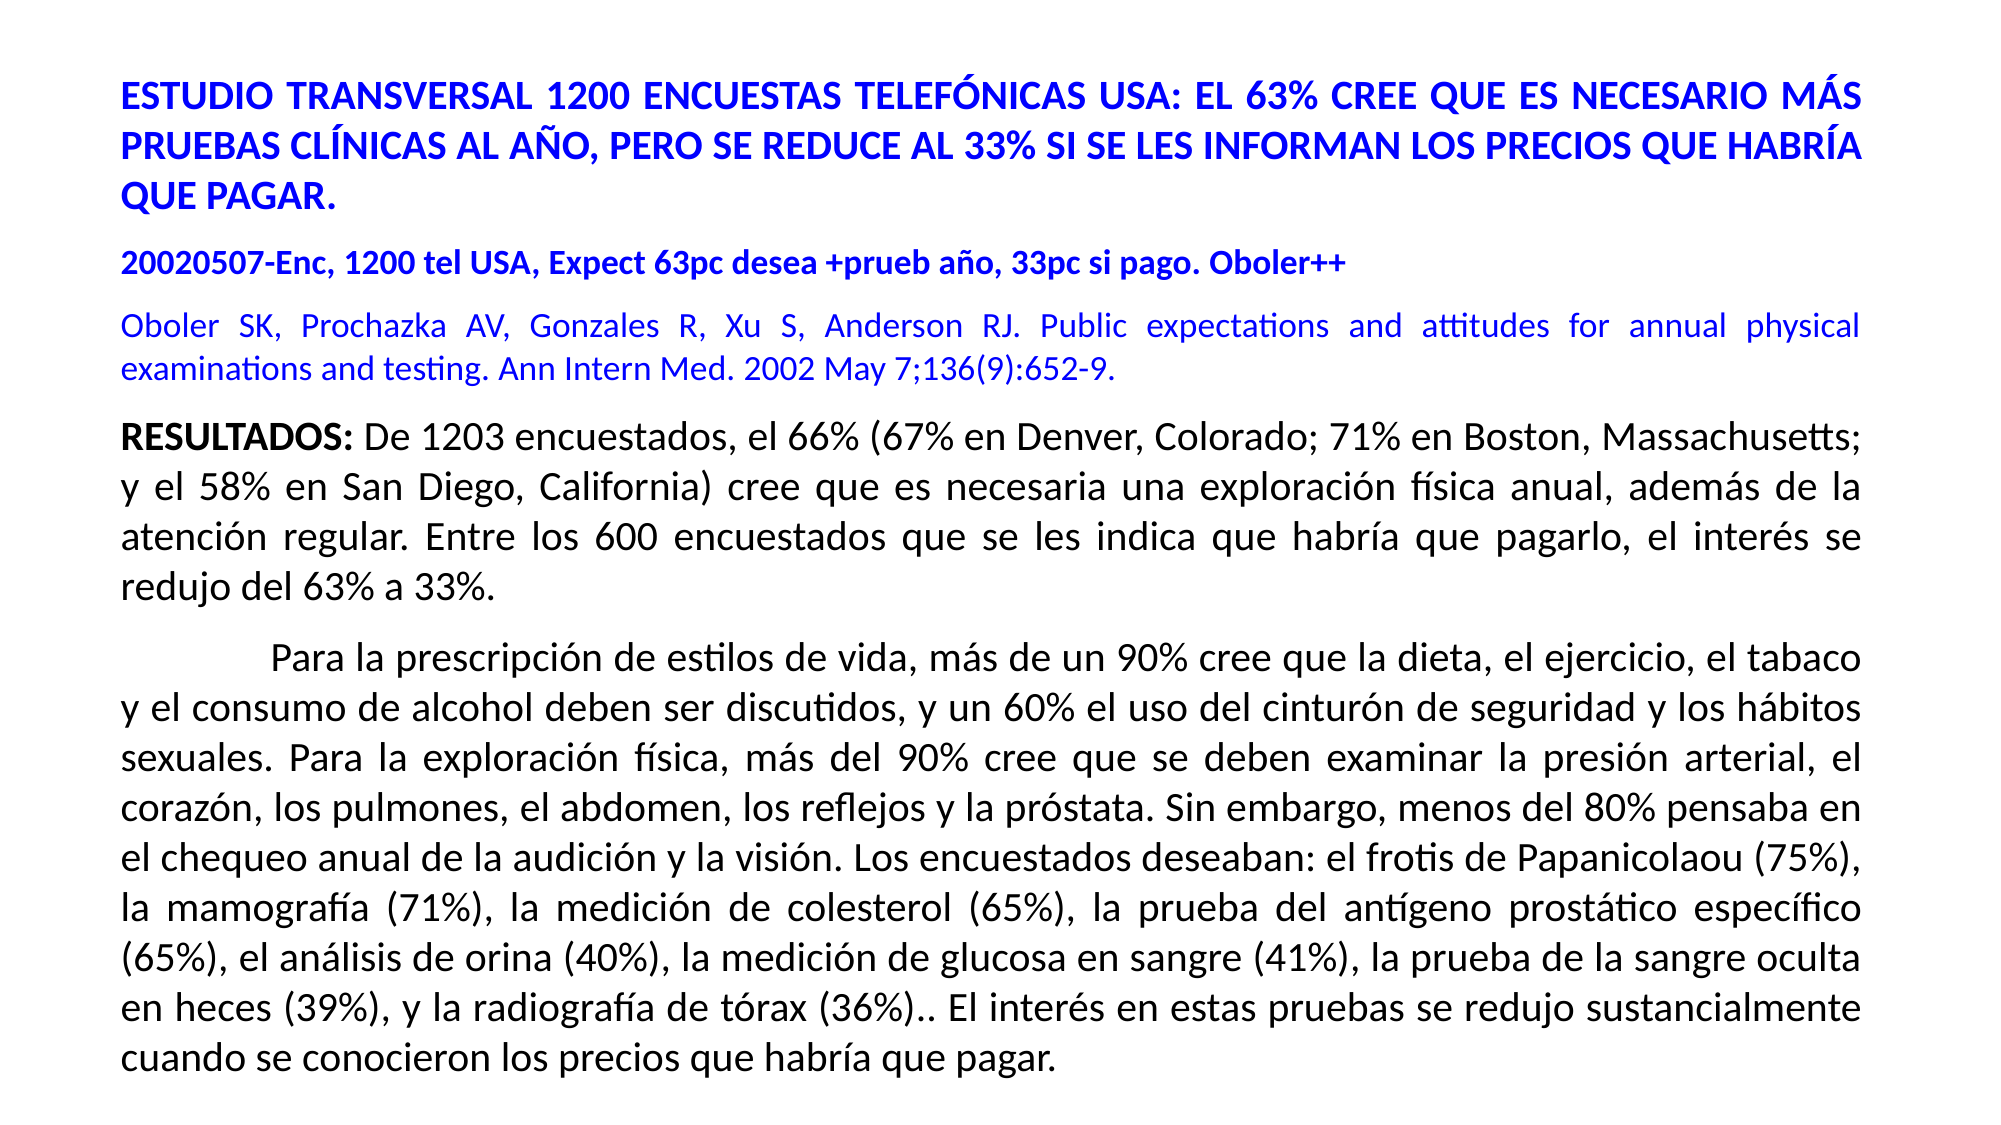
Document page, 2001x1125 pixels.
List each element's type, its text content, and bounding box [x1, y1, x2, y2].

subtitle ESTUDIO TRANSVERSAL 1200 ENCUESTAS TELEFÓNICAS USA: EL 63% CREE QUE ES NECESARIO MÁS PRUEBAS CLÍNICAS AL AÑO, PERO SE REDUCE AL 33% SI SE LES INFORMAN LOS PRECIOS QUE HABRÍA QUE PAGAR. 20020507-Enc, 1200 tel USA, Expect 63pc desea +prueb año, 33pc si pago. Oboler++ Oboler SK, Prochazka AV, Gonzales R, Xu S, Anderson RJ. Public expectations and attitudes for annual physical examinations and testing. Ann Intern Med. 2002 May 7;136(9):652-9. RESULTADOS: De 1203 encuestados, el 66% (67% en Denver, Colorado; 71% en Boston, Massachusetts; y el 58% en San Diego, California) cree que es necesaria una exploración física anual, además de la atención regular. Entre los 600 encuestados que se les indica que habría que pagarlo, el interés se redujo del 63% a 33%. Para la prescripción de estilos de vida, más de un 90% cree que la dieta, el ejercicio, el tabaco y el consumo de alcohol deben ser discutidos, y un 60% el uso del cinturón de seguridad y los hábitos sexuales. Para la exploración física, más del 90% cree que se deben examinar la presión arterial, el corazón, los pulmones, el abdomen, los reflejos y la próstata. Sin embargo, menos del 80% pensaba en el chequeo anual de la audición y la visión. Los encuestados deseaban: el frotis de Papanicolaou (75%), la mamografía (71%), la medición de colesterol (65%), la prueba del antígeno prostático específico (65%), el análisis de orina (40%), la medición de glucosa en sangre (41%), la prueba de la sangre oculta en heces (39%), y la radiografía de tórax (36%).. El interés en estas pruebas se redujo sustancialmente cuando se conocieron los precios que habría que pagar. [105, 60, 1879, 1125]
